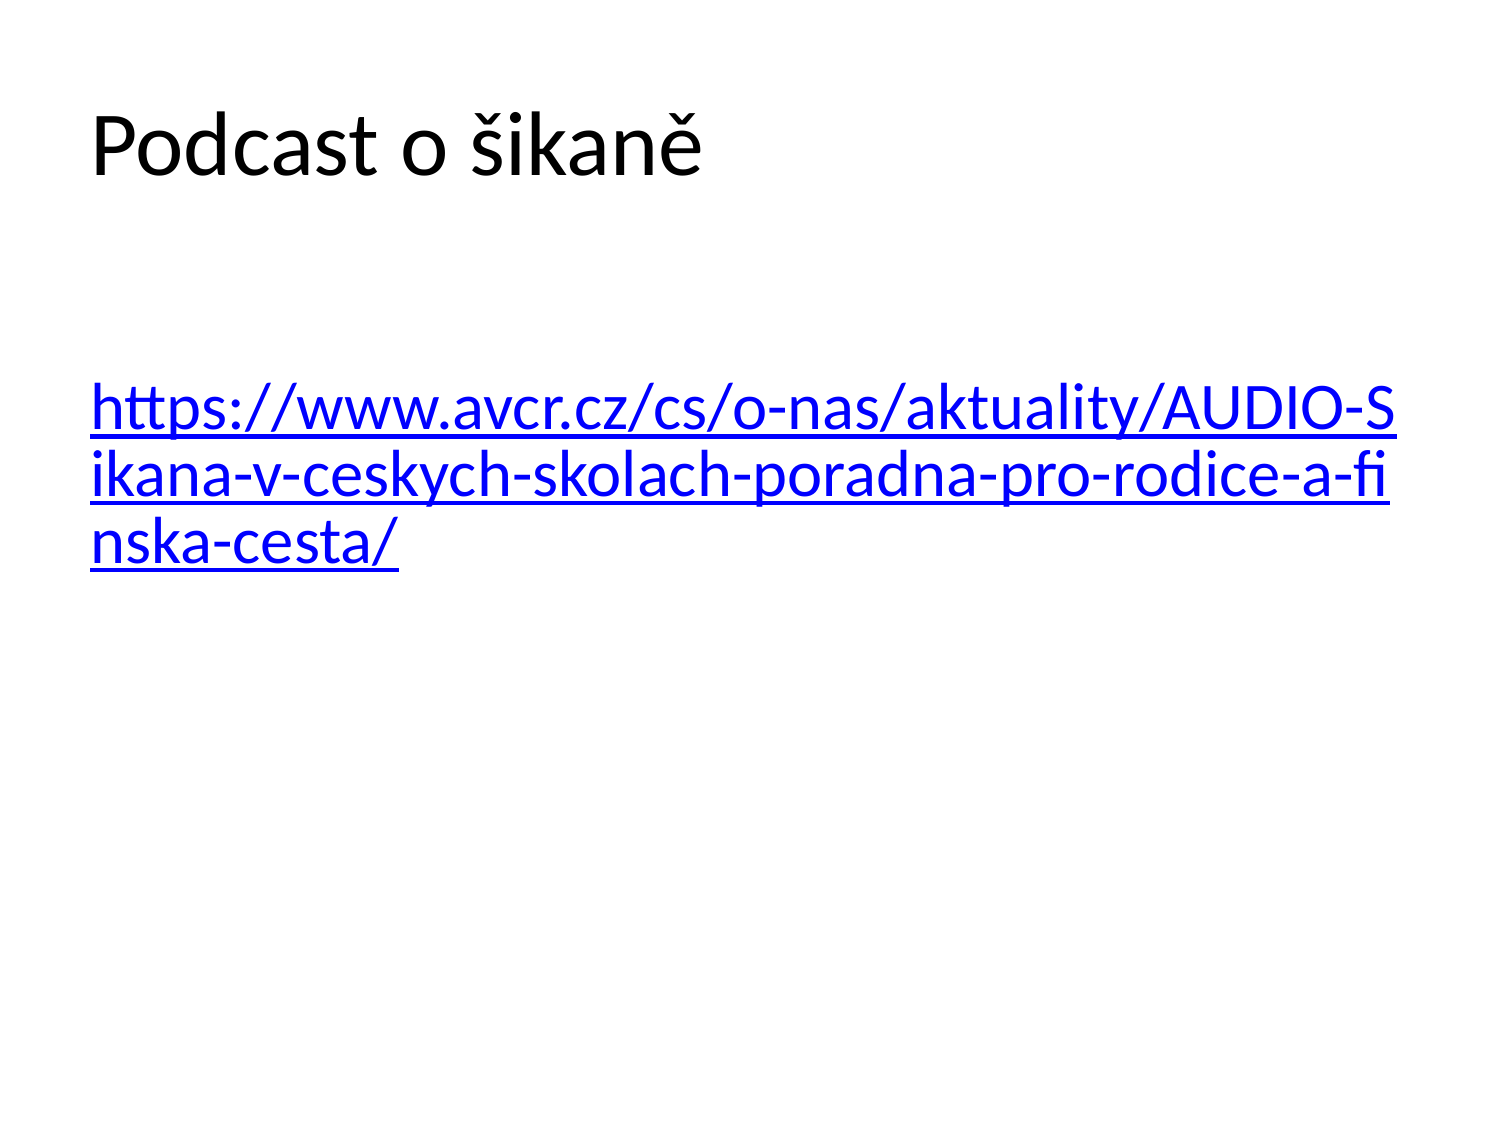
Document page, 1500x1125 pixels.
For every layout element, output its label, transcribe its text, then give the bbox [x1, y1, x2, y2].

title Podcast o šikaně [75, 45, 1425, 233]
list https://www.avcr.cz/cs/o-nas/aktuality/AUDIO-Sikana-v-ceskych-skolach-poradna-pro-rodice-a-finska-cesta/ [75, 262, 1425, 1005]
